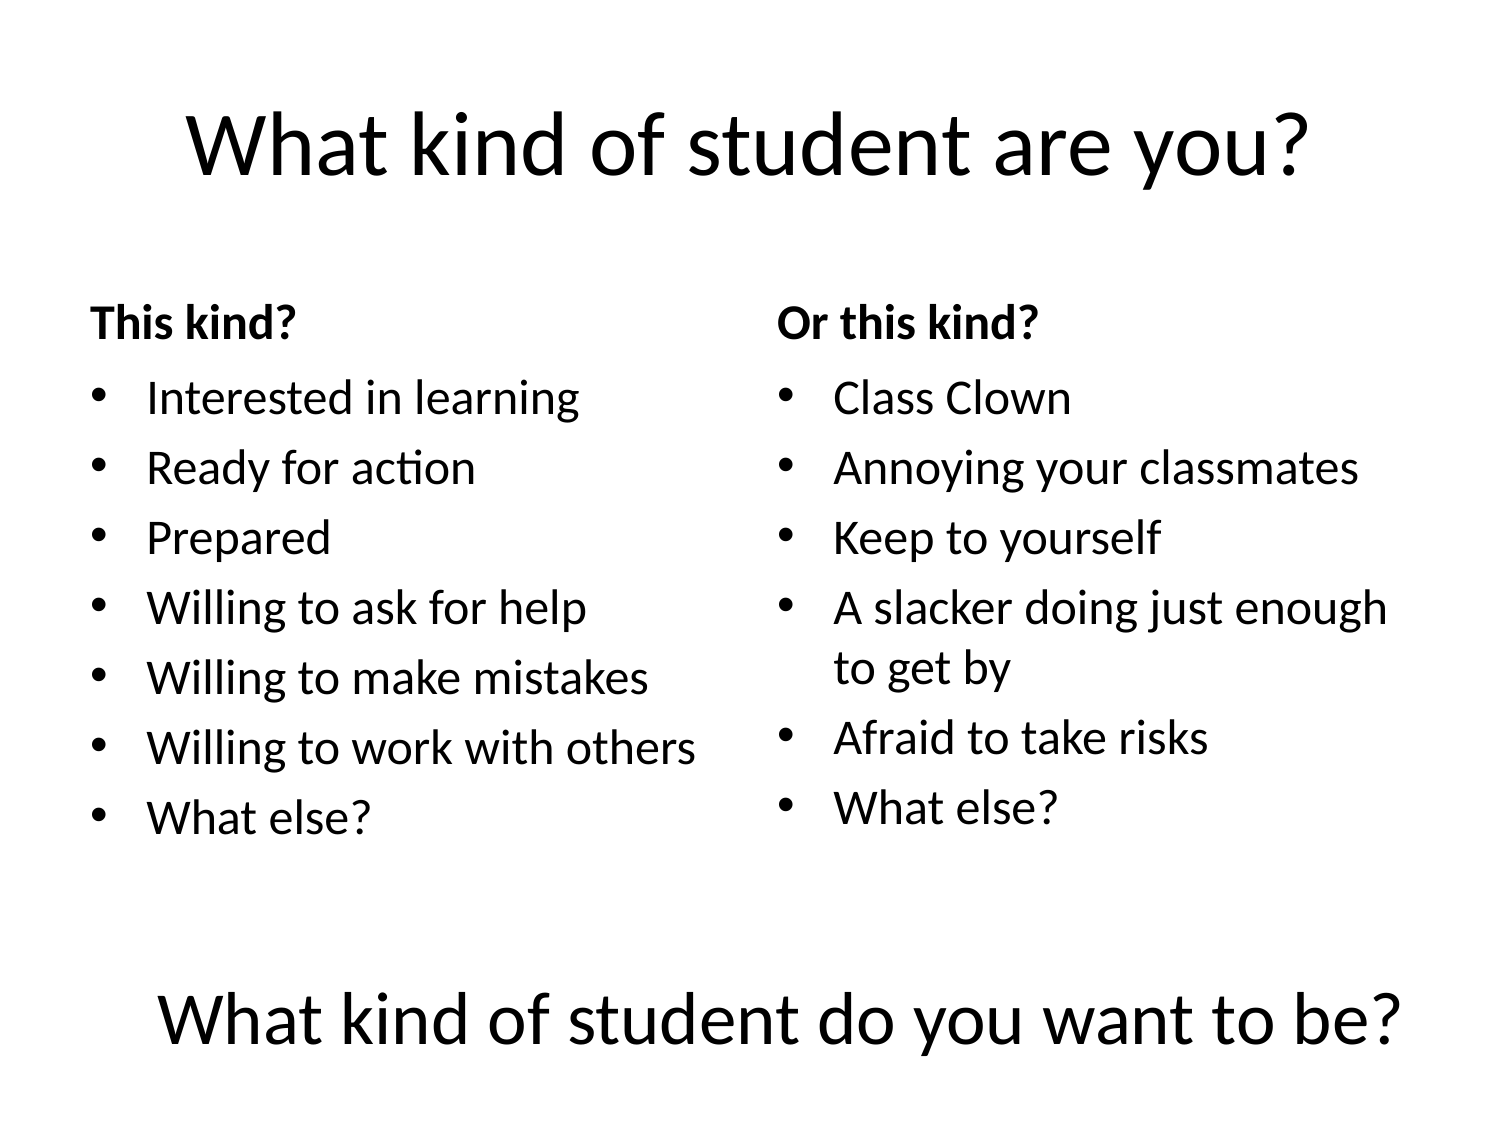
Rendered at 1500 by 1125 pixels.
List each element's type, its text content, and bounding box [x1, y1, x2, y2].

title What kind of student are you? [75, 45, 1425, 233]
list Interested in learning Ready for action Prepared Willing to ask for help Willing to make mistakes Willing to work with others What else? [75, 356, 738, 1005]
list Or this kind? [761, 251, 1425, 356]
list Class Clown Annoying your classmates Keep to yourself A slacker doing just enough to get by Afraid to take risks What else? [761, 356, 1425, 962]
list This kind? [75, 251, 738, 356]
text_box What kind of student do you want to be? [142, 962, 1438, 1068]
